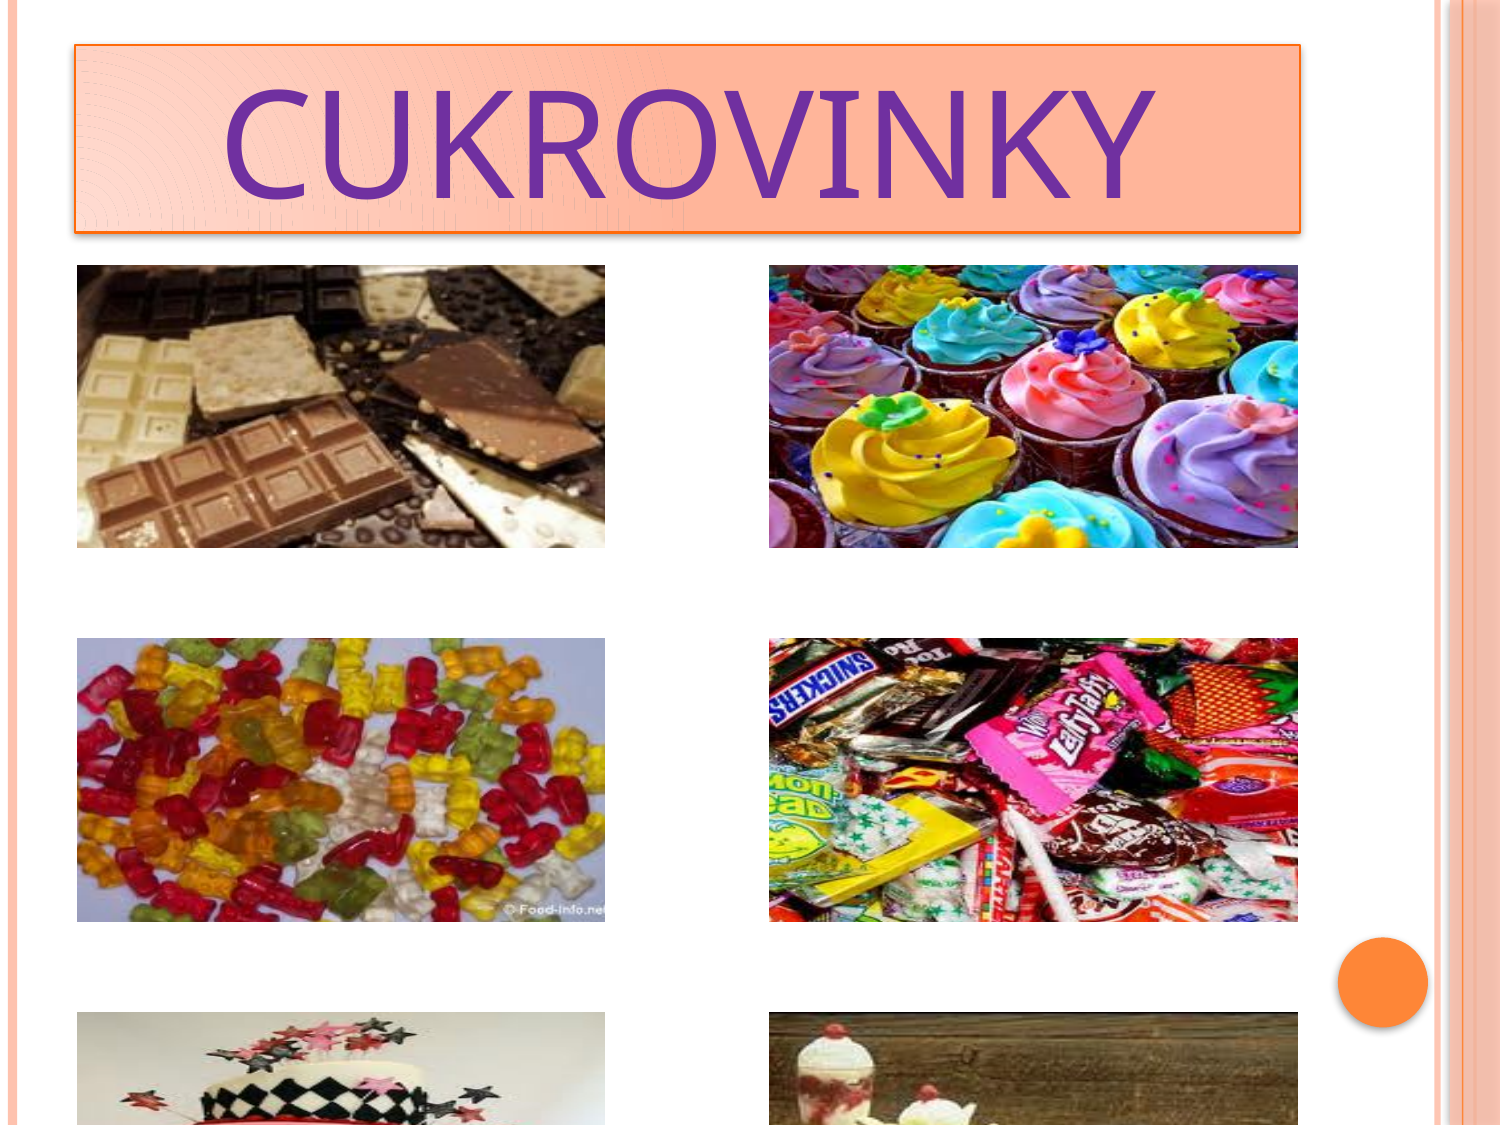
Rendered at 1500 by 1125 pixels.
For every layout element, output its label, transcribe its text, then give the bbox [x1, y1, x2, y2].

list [74, 261, 1301, 1063]
title cukrovinky [74, 44, 1301, 234]
picture [77, 1063, 605, 1125]
picture [769, 1063, 1298, 1125]
